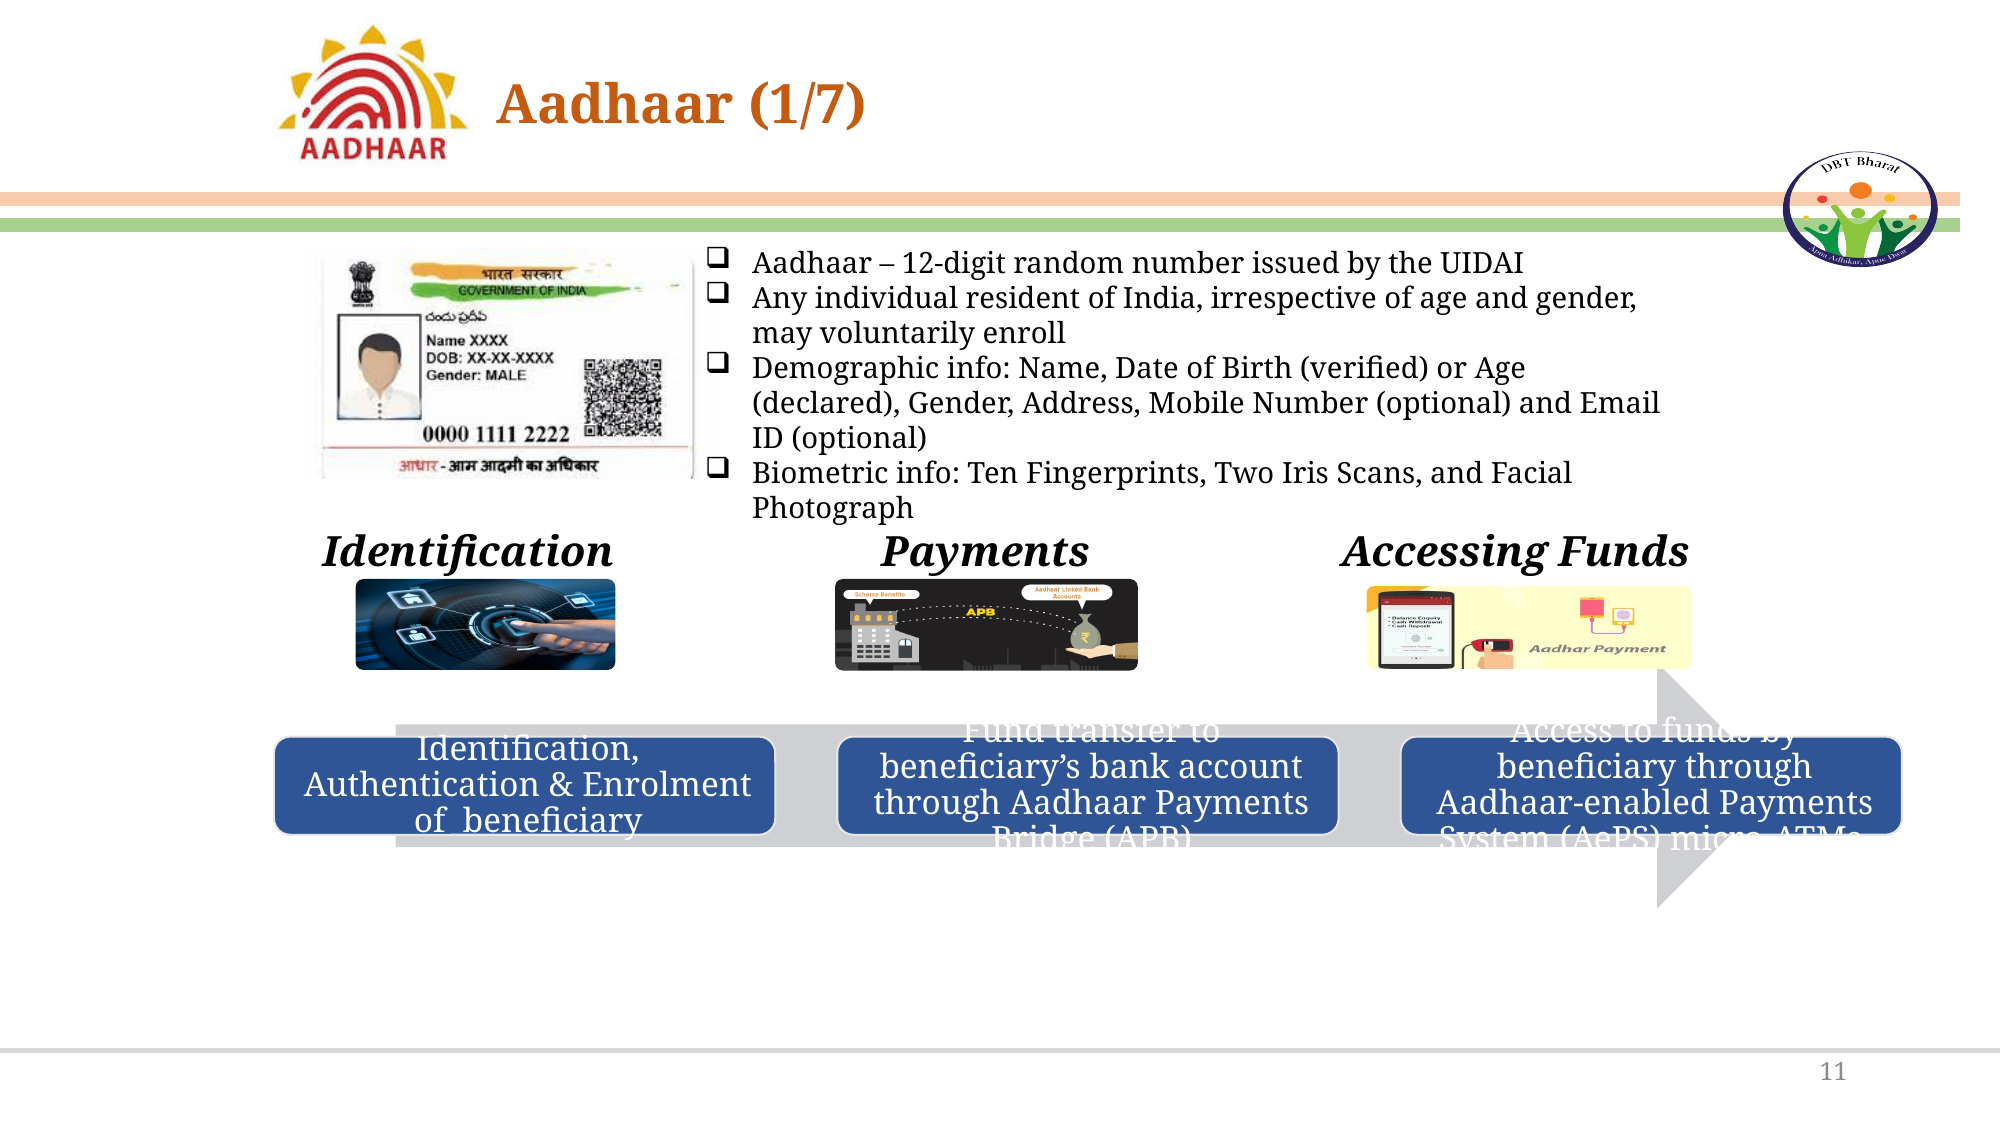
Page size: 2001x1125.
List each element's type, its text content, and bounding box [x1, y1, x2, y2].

slide_number 11 [1412, 1042, 1863, 1103]
picture [1772, 142, 1949, 275]
picture [273, 17, 478, 171]
picture [304, 248, 716, 480]
title Aadhaar (1/7) [481, 60, 1697, 152]
text_box Aadhaar – 12-digit random number issued by the UIDAI Any individual resident of India, irrespective of age and gender, may voluntarily enroll Demographic info: Name, Date of Birth (verified) or Age (declared), Gender, Address, Mobile Number (optional) and Email ID (optional) Biometric info: Ten Fingerprints, Two Iris Scans, and Facial Photograph [690, 236, 1694, 517]
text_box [273, 517, 1750, 1047]
